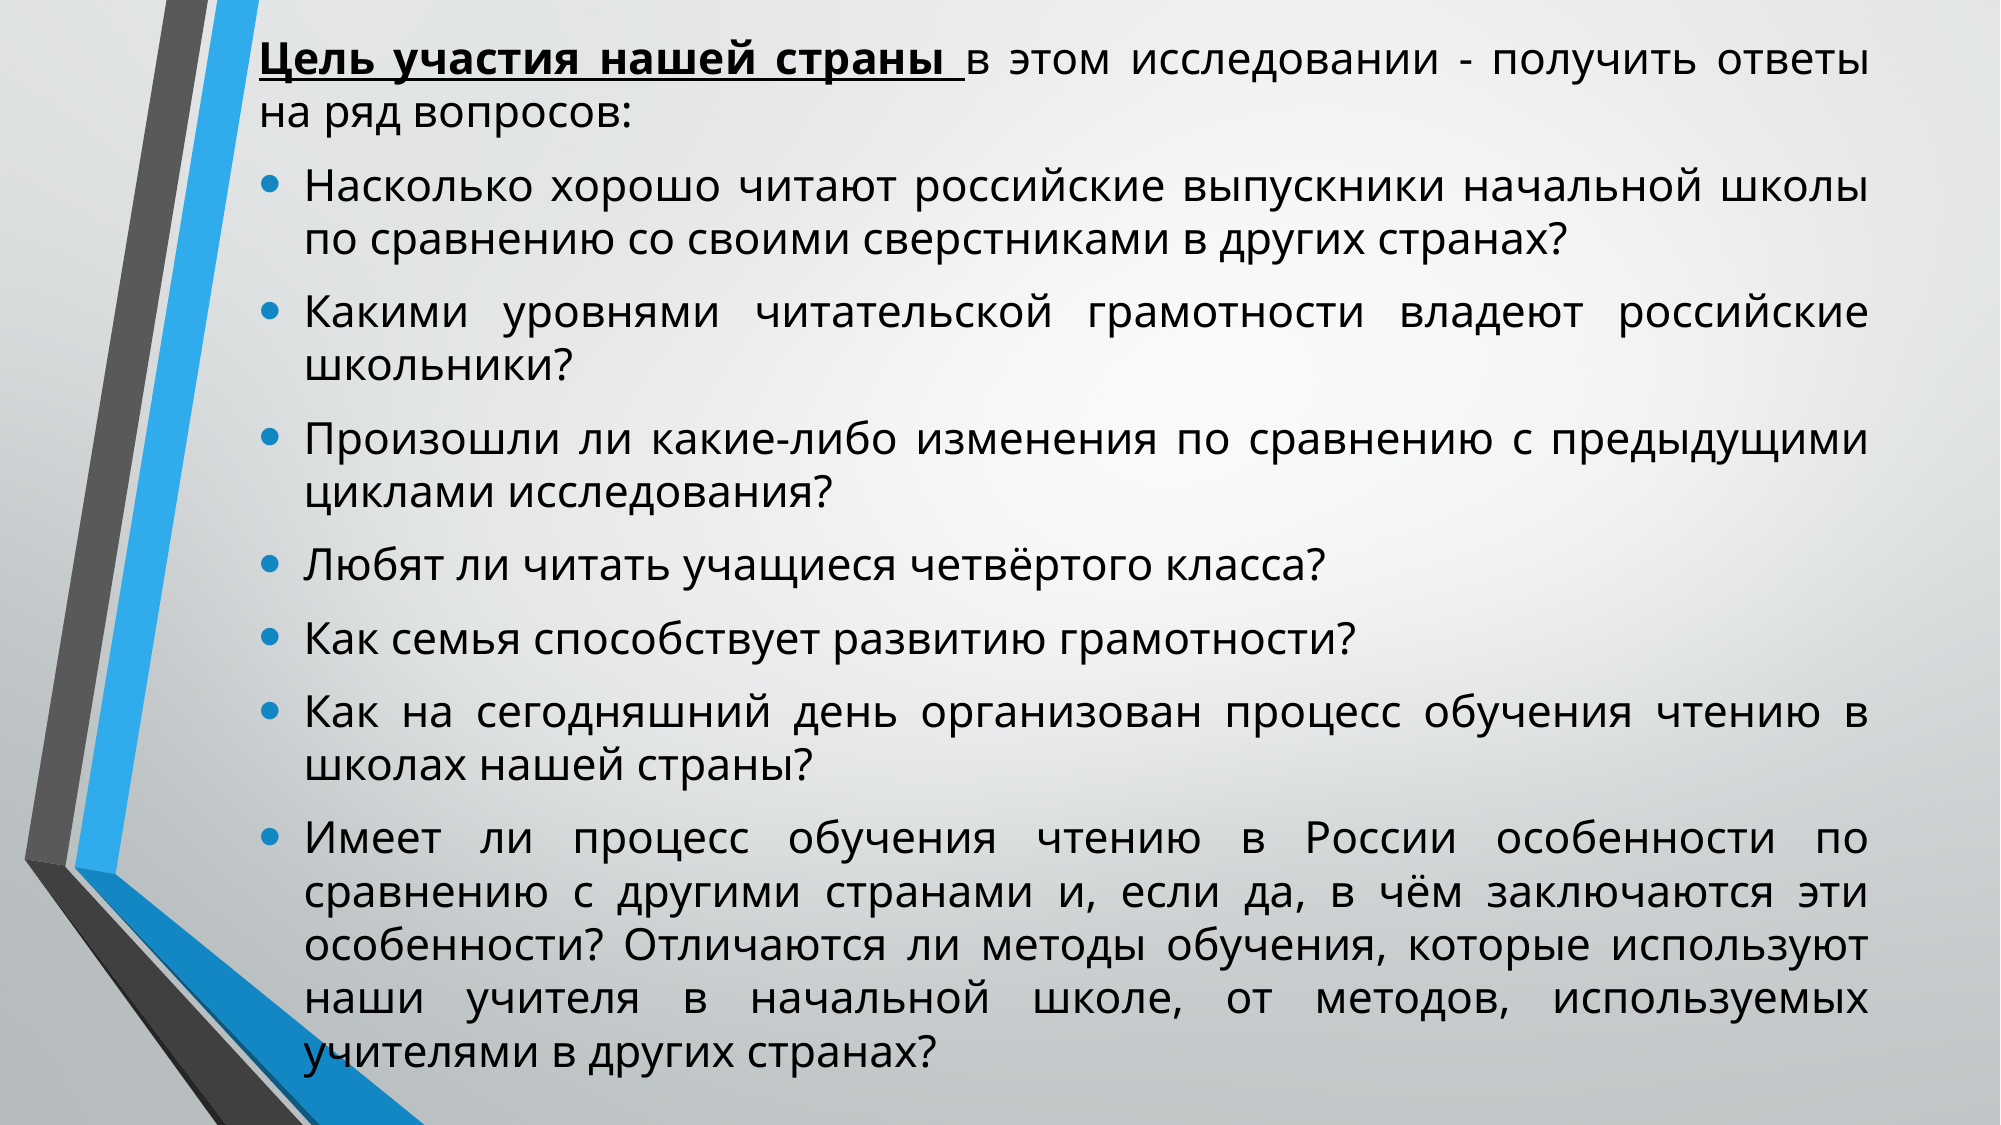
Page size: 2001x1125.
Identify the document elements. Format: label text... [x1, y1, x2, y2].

list Цель участия нашей страны в этом исследовании - получить ответы на ряд вопросов: Насколько хорошо читают российские выпускники начальной школы по сравнению со своими сверстниками в других странах? Какими уровнями читательской грамотности владеют российские школьники? Произошли ли какие-либо изменения по сравнению с предыдущими циклами исследования? Любят ли читать учащиеся четвёртого класса? Как семья способствует развитию грамотности? Как на сегодняшний день организован процесс обучения чтению в школах нашей страны? Имеет ли процесс обучения чтению в России особенности по сравнению с другими странами и, если да, в чём заключаются эти особенности? Отличаются ли методы обучения, которые используют наши учителя в начальной школе, от методов, используемых учителями в других странах? [243, 22, 1887, 1086]
